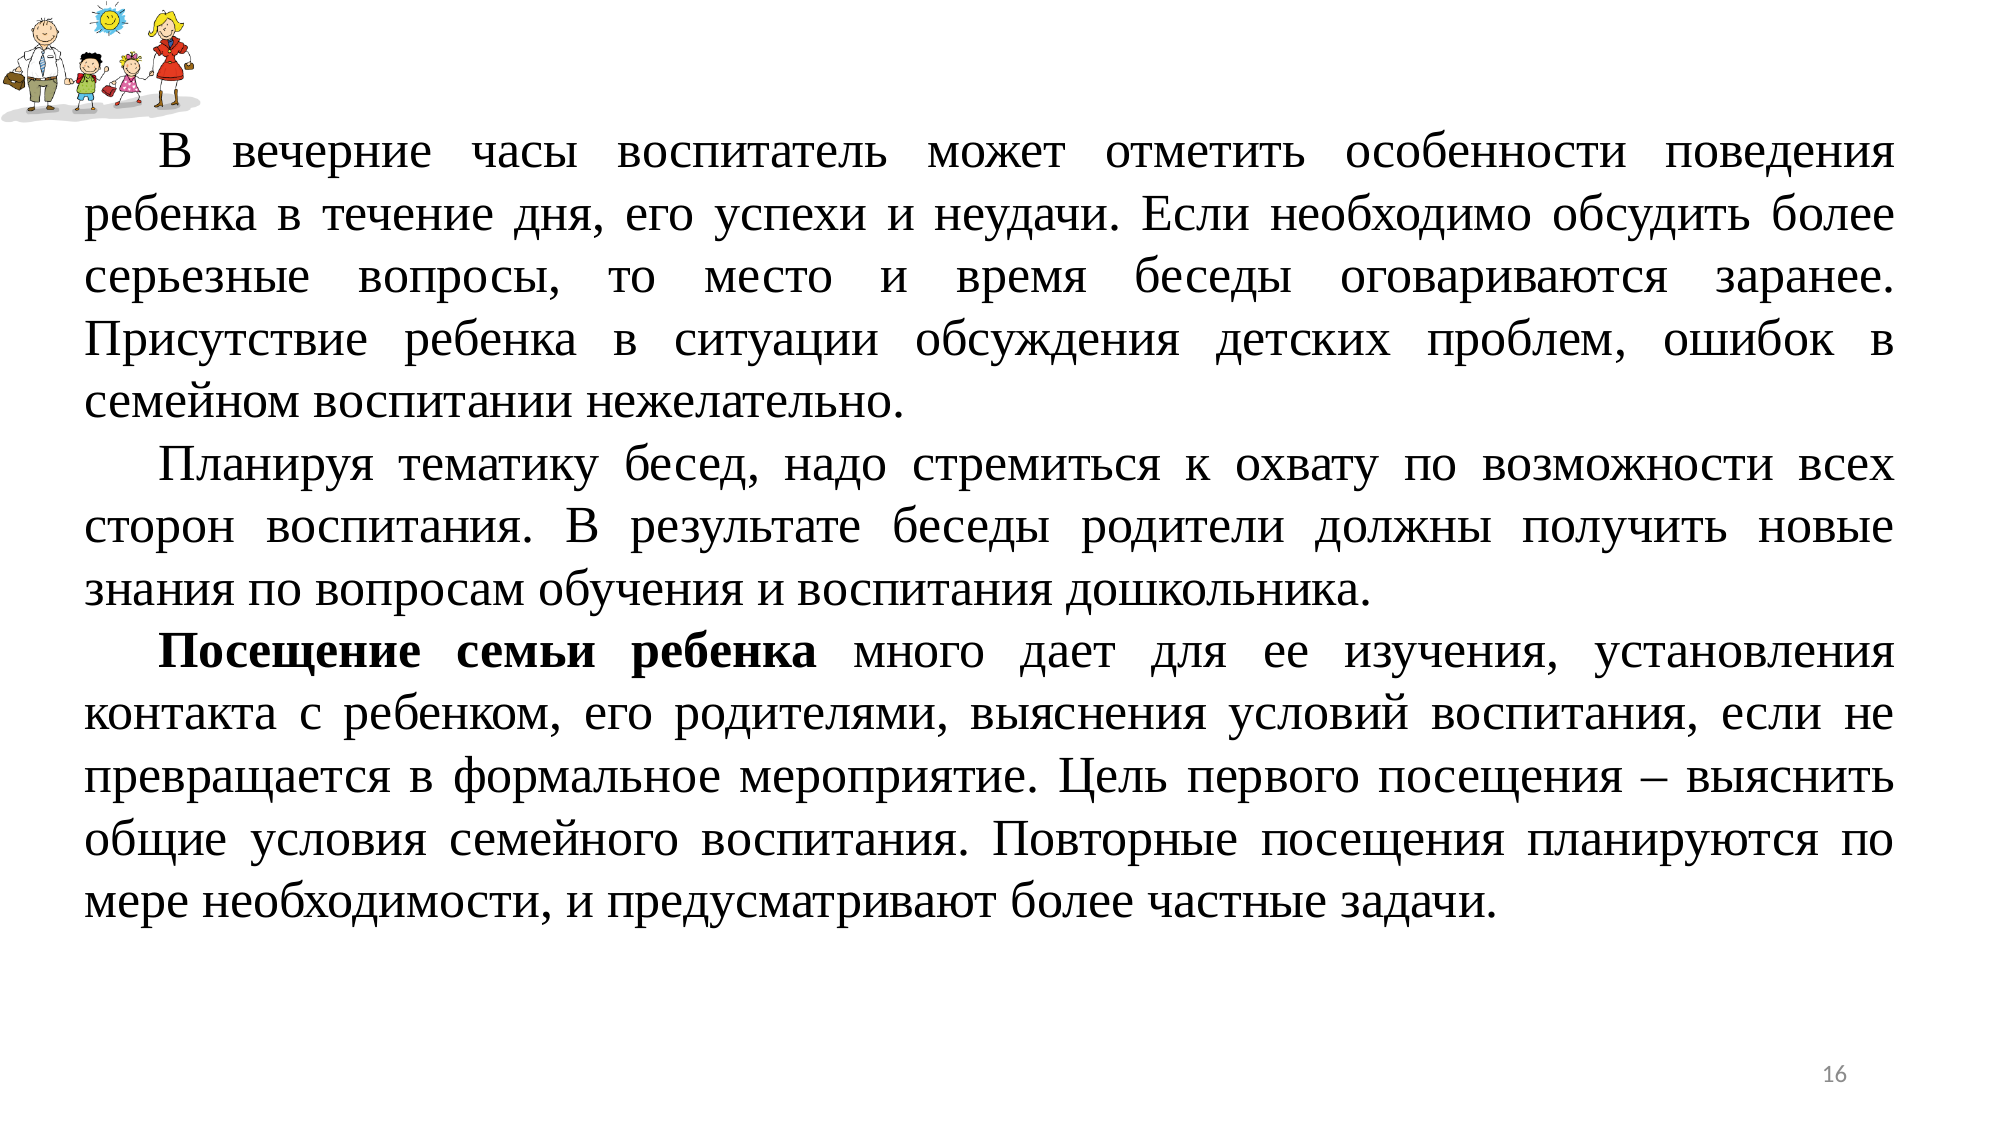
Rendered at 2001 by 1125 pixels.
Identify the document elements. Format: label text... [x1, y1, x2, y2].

slide_number 16 [1412, 1042, 1863, 1103]
picture [0, 0, 201, 123]
text_box В вечерние часы воспитатель может отметить особенности поведения ребенка в течение дня, его успехи и неудачи. Если необходимо обсудить более серьезные вопросы, то место и время беседы оговариваются заранее. Присутствие ребенка в ситуации обсуждения детских проблем, ошибок в семейном воспитании нежелательно. Планируя тематику бесед, надо стремиться к охвату по возможности всех сторон воспитания. В результате беседы родители должны получить новые знания по вопросам обучения и воспитания дошкольника. Посещение семьи ребенка много дает для ее изучения, установления контакта с ребенком, его родителями, выяснения условий воспитания, если не превращается в формальное мероприятие. Цель первого посещения – выяснить общие условия семейного воспитания. Повторные посещения планируются по мере необходимости, и предусматривают более частные задачи. [70, 108, 1912, 936]
